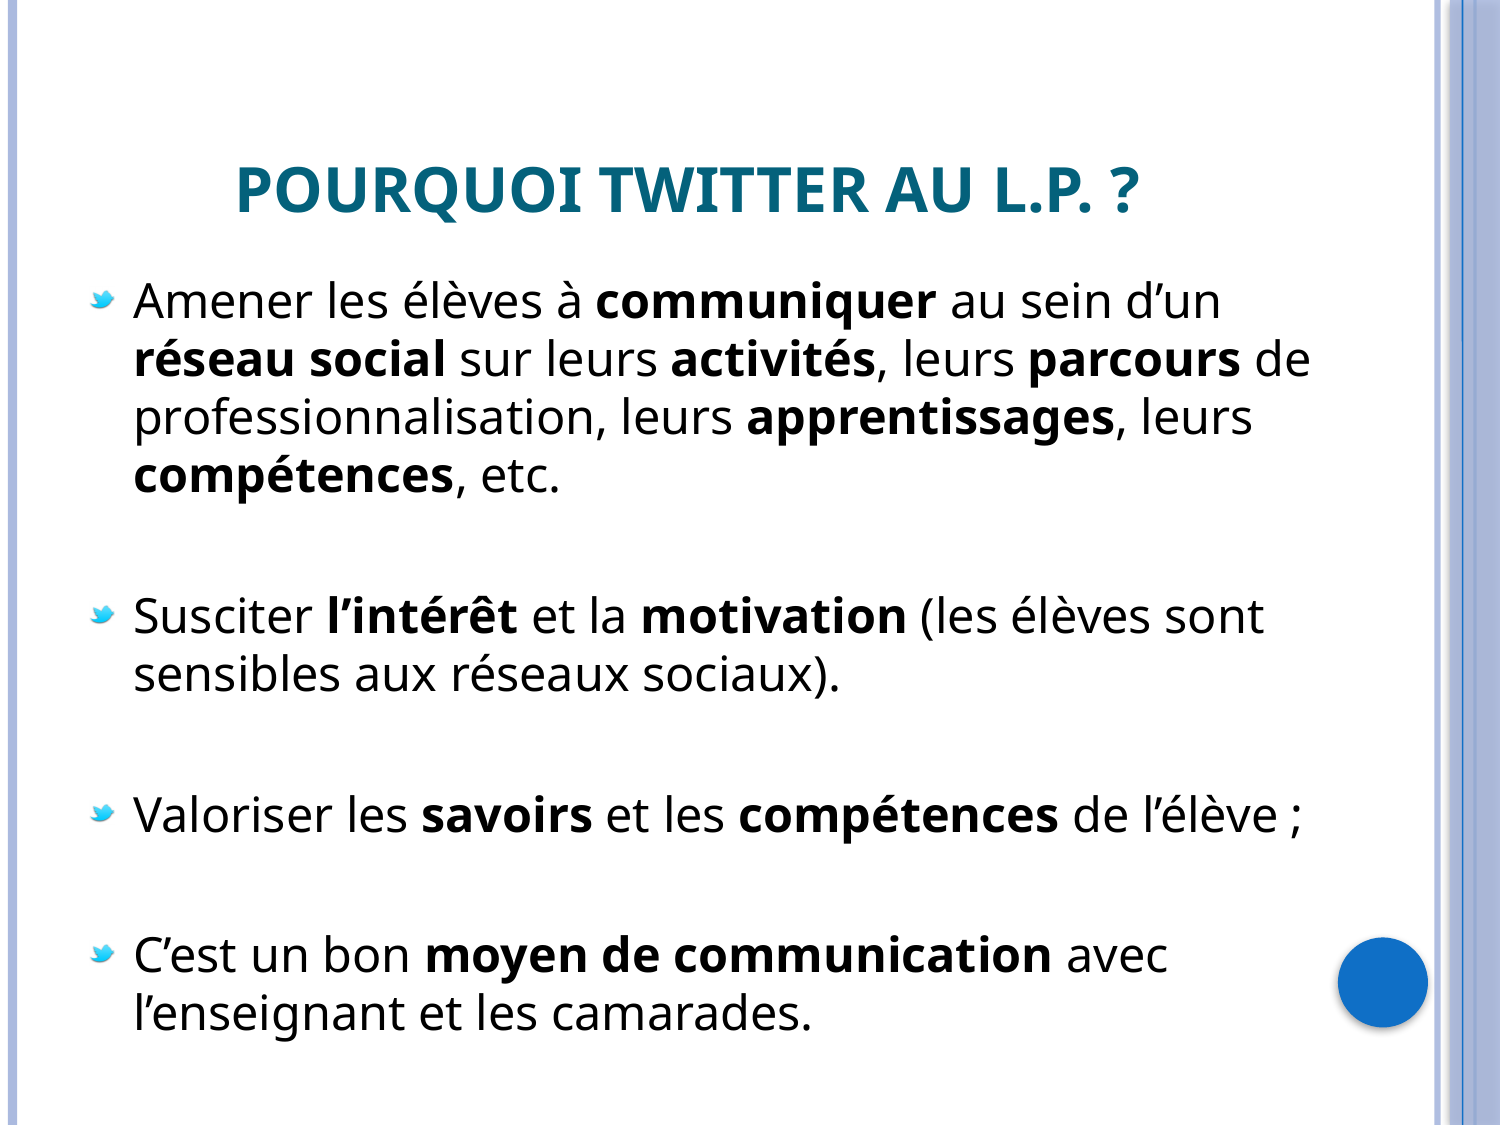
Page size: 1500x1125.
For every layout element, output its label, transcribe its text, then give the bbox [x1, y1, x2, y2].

picture [89, 286, 115, 312]
title Pourquoi Twitter au L.P. ? [75, 45, 1300, 233]
picture [89, 940, 115, 966]
list Amener les élèves à communiquer au sein d’un réseau social sur leurs activités, leurs parcours de professionnalisation, leurs apprentissages, leurs compétences, etc. Susciter l’intérêt et la motivation (les élèves sont sensibles aux réseaux sociaux). Valoriser les savoirs et les compétences de l’élève ; C’est un bon moyen de communication avec l’enseignant et les camarades. [75, 262, 1329, 1062]
picture [89, 800, 115, 825]
picture [89, 601, 115, 627]
